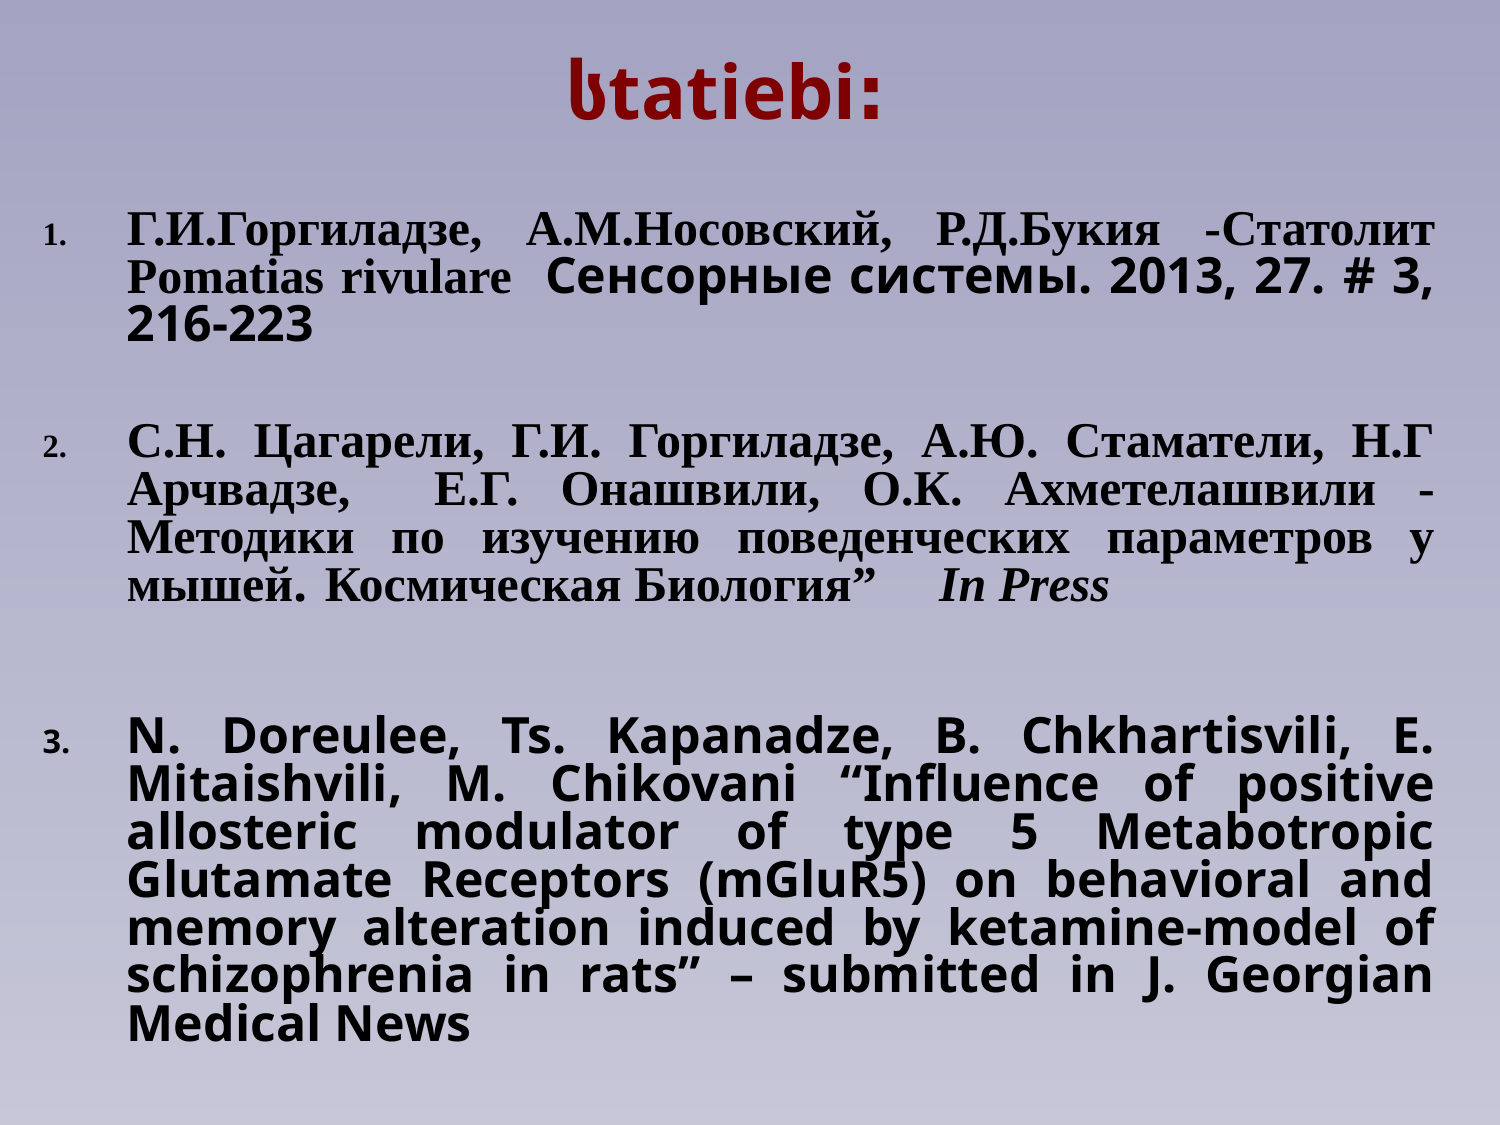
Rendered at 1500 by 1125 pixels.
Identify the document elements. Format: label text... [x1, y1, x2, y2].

list Г.И.Горгиладзе, А.М.Носовский, Р.Д.Букия -Статолит Pomatias rivulare Сенсорные системы. 2013, 27. # 3, 216-223 С.Н. Цагарели, Г.И. Горгиладзе, А.Ю. Стаматели, Н.Г Арчвадзе, Е.Г. Онашвили, О.К. Ахметелашвили - Методики по изучению поведенческих параметров у мышей. Космическая Биология” In Press N. Doreulee, Ts. Kapanadze, B. Chkhartisvili, E. Mitaishvili, M. Chikovani “Influence of positive allosteric modulator of type 5 Metabotropic Glutamate Receptors (mGluR5) on behavioral and memory alteration induced by ketamine-model of schizophrenia in rats” – submitted in J. Georgian Medical News [24, 200, 1450, 1102]
text_box სtatiebi: [551, 37, 902, 143]
